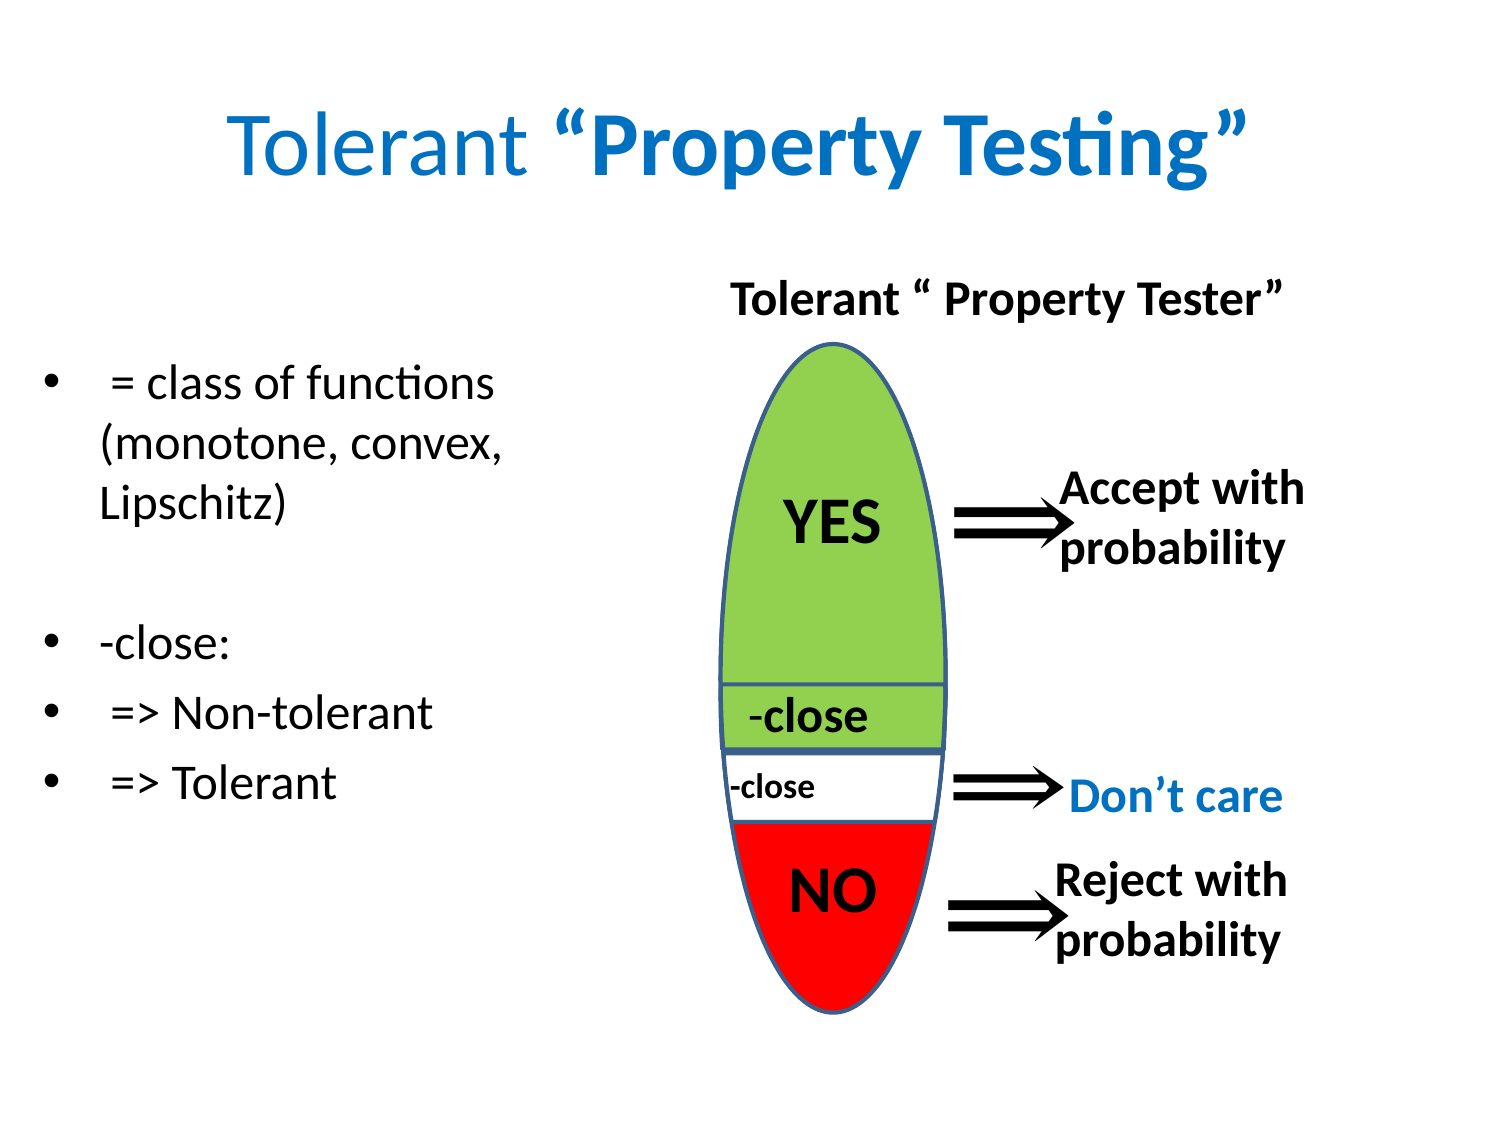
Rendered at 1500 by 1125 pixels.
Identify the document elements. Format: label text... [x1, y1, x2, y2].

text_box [939, 446, 1458, 1034]
text_box NO [757, 838, 909, 934]
text_box [718, 682, 934, 751]
text_box [729, 823, 934, 932]
text_box [758, 934, 908, 1015]
text_box [721, 751, 934, 825]
text_box [718, 341, 934, 684]
text_box YES [769, 469, 897, 564]
